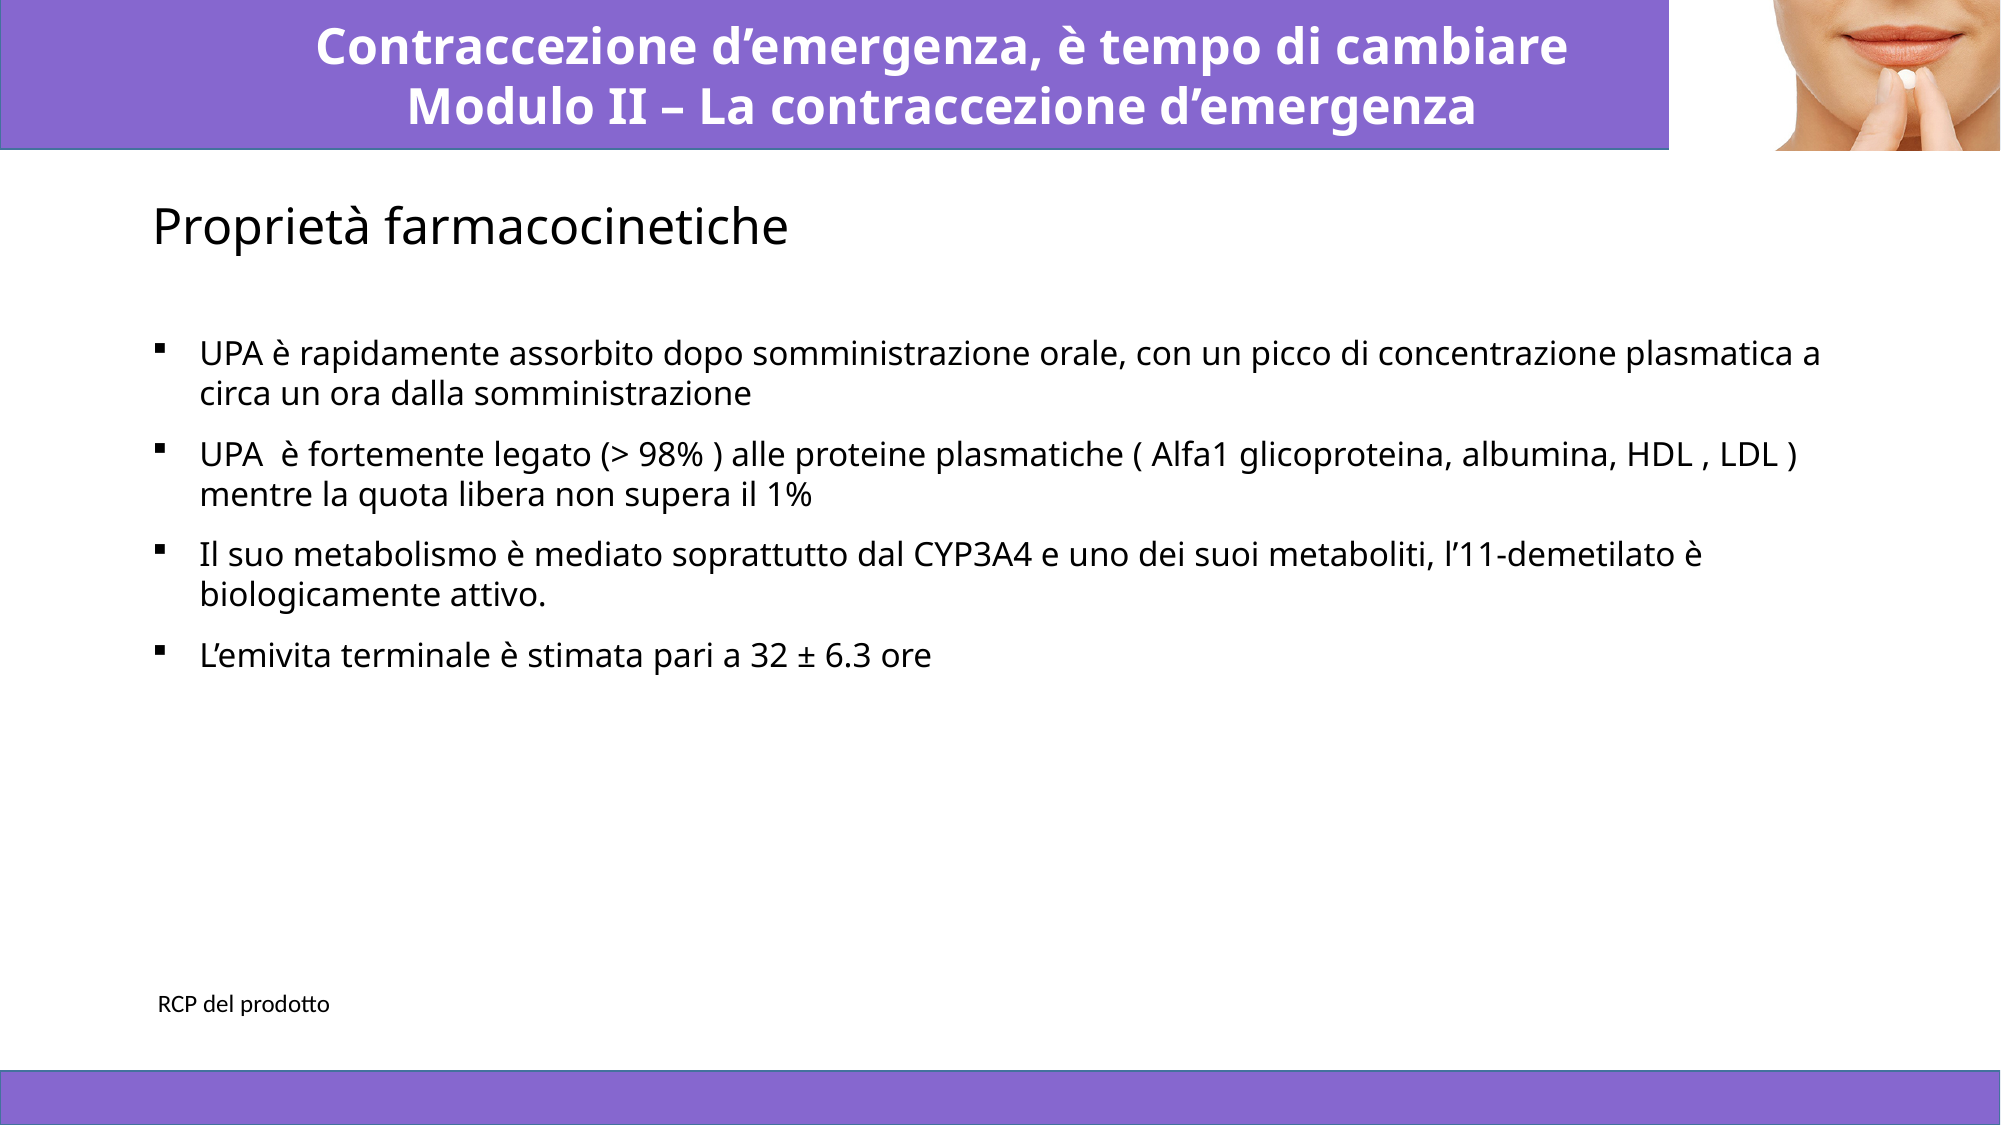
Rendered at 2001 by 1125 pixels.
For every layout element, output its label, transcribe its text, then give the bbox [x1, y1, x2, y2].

text_box RCP del prodotto [137, 979, 1930, 1025]
title Proprietà farmacocinetiche [137, 179, 1863, 278]
picture [1669, 0, 2000, 151]
list UPA è rapidamente assorbito dopo somministrazione orale, con un picco di concentrazione plasmatica a circa un ora dalla somministrazione UPA è fortemente legato (> 98% ) alle proteine plasmatiche ( Alfa1 glicoproteina, albumina, HDL , LDL ) mentre la quota libera non supera il 1% Il suo metabolismo è mediato soprattutto dal CYP3A4 e uno dei suoi metaboliti, l’11-demetilato è biologicamente attivo. L’emivita terminale è stimata pari a 32 ± 6.3 ore [137, 324, 1863, 979]
